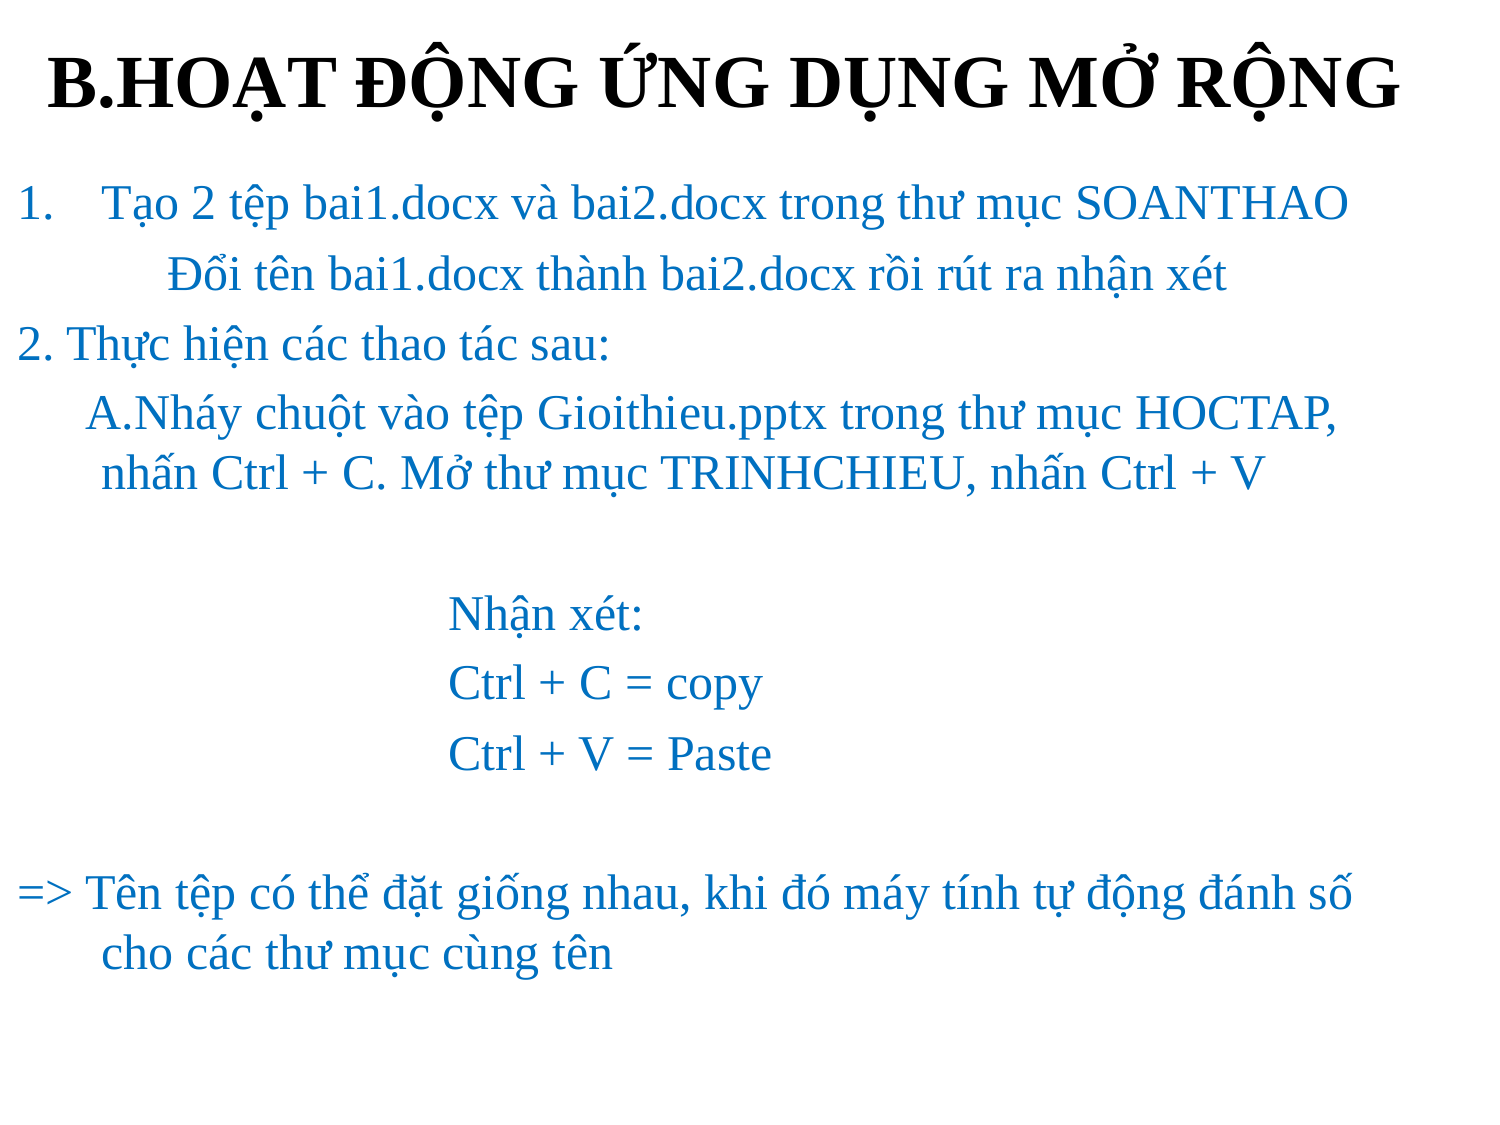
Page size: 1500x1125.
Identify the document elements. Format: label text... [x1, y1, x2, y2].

text_box B.HOẠT ĐỘNG ỨNG DỤNG MỞ RỘNG [0, 24, 1450, 130]
list Tạo 2 tệp bai1.docx và bai2.docx trong thư mục SOANTHAO Đổi tên bai1.docx thành bai2.docx rồi rút ra nhận xét 2. Thực hiện các thao tác sau: A.Nháy chuột vào tệp Gioithieu.pptx trong thư mục HOCTAP, nhấn Ctrl + C. Mở thư mục TRINHCHIEU, nhấn Ctrl + V Nhận xét: Ctrl + C = copy Ctrl + V = Paste => Tên tệp có thể đặt giống nhau, khi đó máy tính tự động đánh số cho các thư mục cùng tên [2, 162, 1453, 1050]
